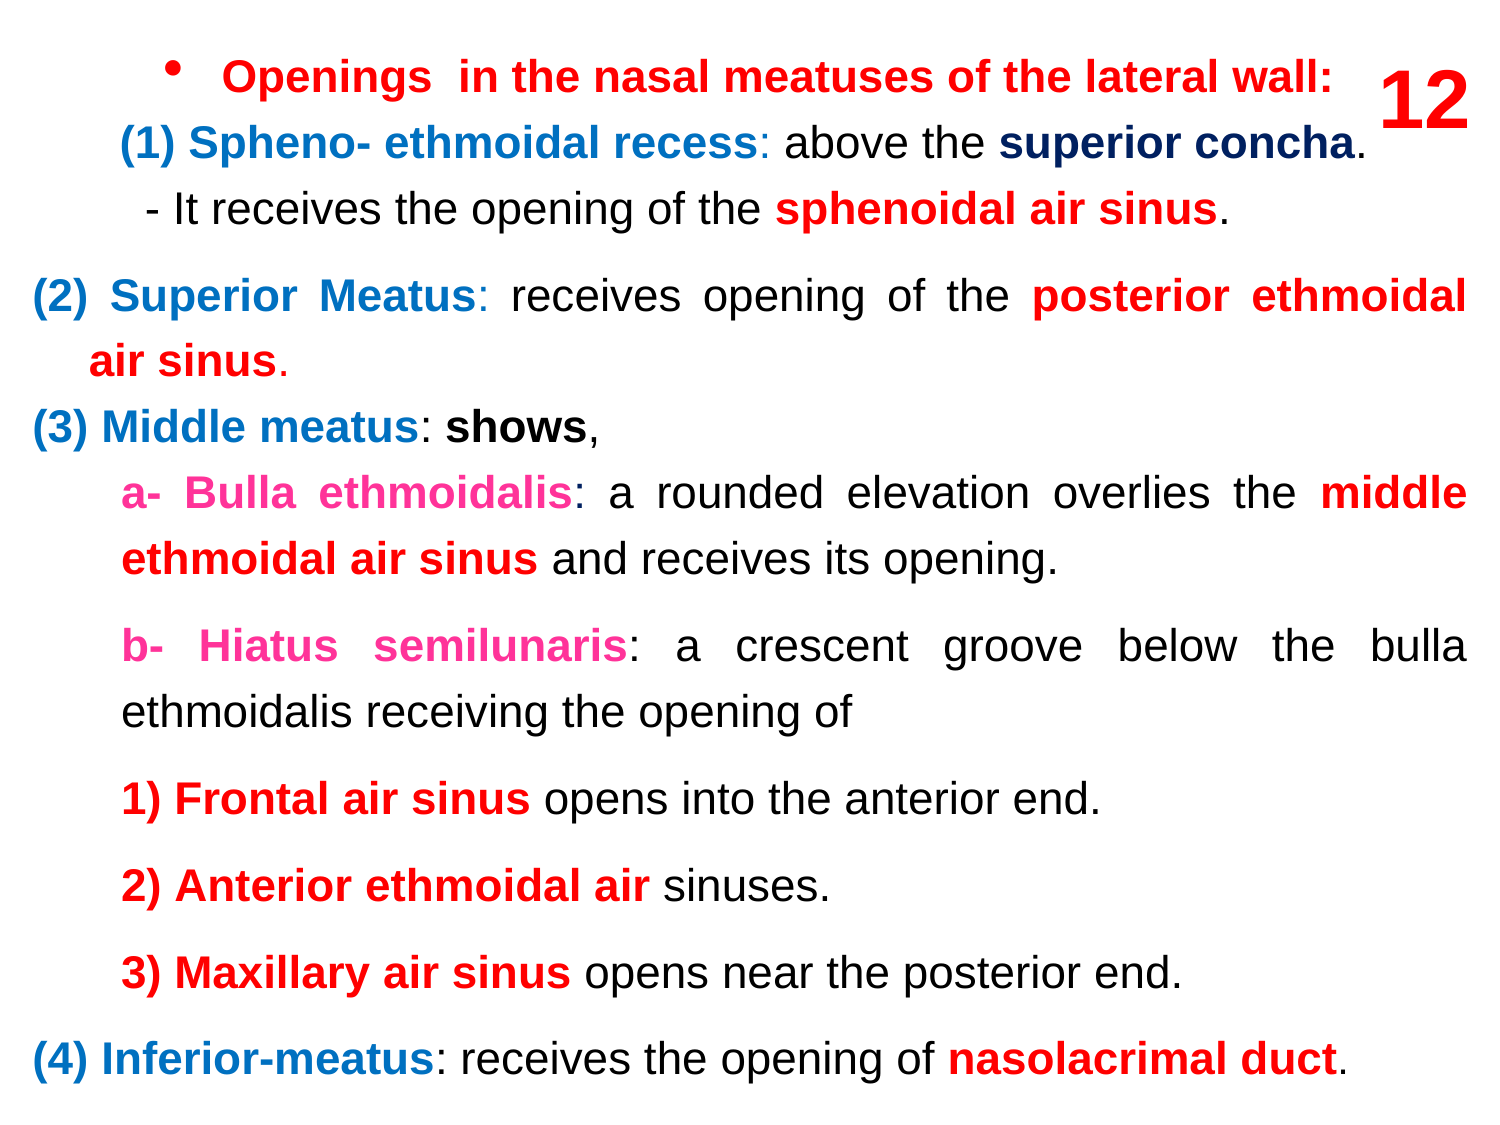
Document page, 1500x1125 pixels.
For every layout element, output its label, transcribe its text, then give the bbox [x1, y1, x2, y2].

text_box Openings in the nasal meatuses of the lateral wall: (1) Spheno- ethmoidal recess: above the superior concha. - It receives the opening of the sphenoidal air sinus. Superior Meatus: receives opening of the posterior ethmoidal air sinus. Middle meatus: shows, a- Bulla ethmoidalis: a rounded elevation overlies the middle ethmoidal air sinus and receives its opening. b- Hiatus semilunaris: a crescent groove below the bulla ethmoidalis receiving the opening of 1) Frontal air sinus opens into the anterior end. 2) Anterior ethmoidal air sinuses. 3) Maxillary air sinus opens near the posterior end. Inferior-meatus: receives the opening of nasolacrimal duct. [17, 28, 1483, 1092]
text_box 12 [1363, 37, 1500, 153]
